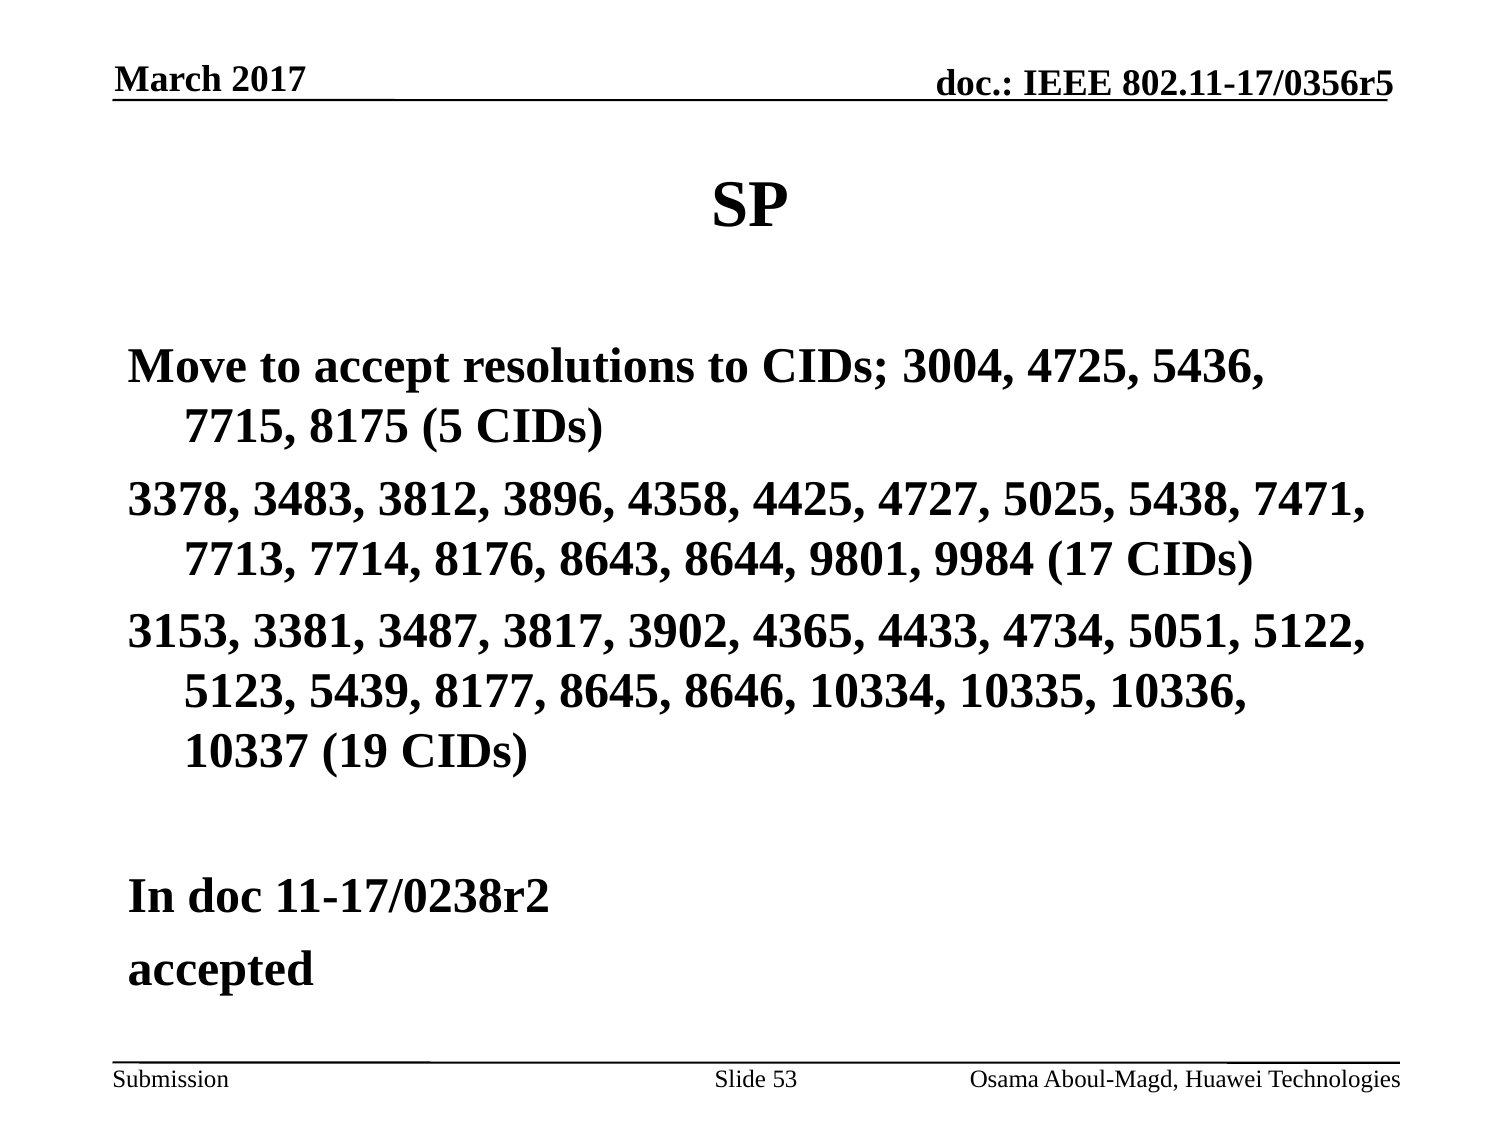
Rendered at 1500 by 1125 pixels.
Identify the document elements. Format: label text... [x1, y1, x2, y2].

slide_number Slide 53 [712, 1061, 800, 1123]
title SP [112, 112, 1388, 288]
list Move to accept resolutions to CIDs; 3004, 4725, 5436, 7715, 8175 (5 CIDs) 3378, 3483, 3812, 3896, 4358, 4425, 4727, 5025, 5438, 7471, 7713, 7714, 8176, 8643, 8644, 9801, 9984 (17 CIDs) 3153, 3381, 3487, 3817, 3902, 4365, 4433, 4734, 5051, 5122, 5123, 5439, 8177, 8645, 8646, 10334, 10335, 10336, 10337 (19 CIDs) In doc 11-17/0238r2 accepted [112, 324, 1388, 1000]
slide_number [114, 54, 423, 100]
footer Osama Aboul-Magd, Huawei Technologies [878, 1061, 1402, 1093]
